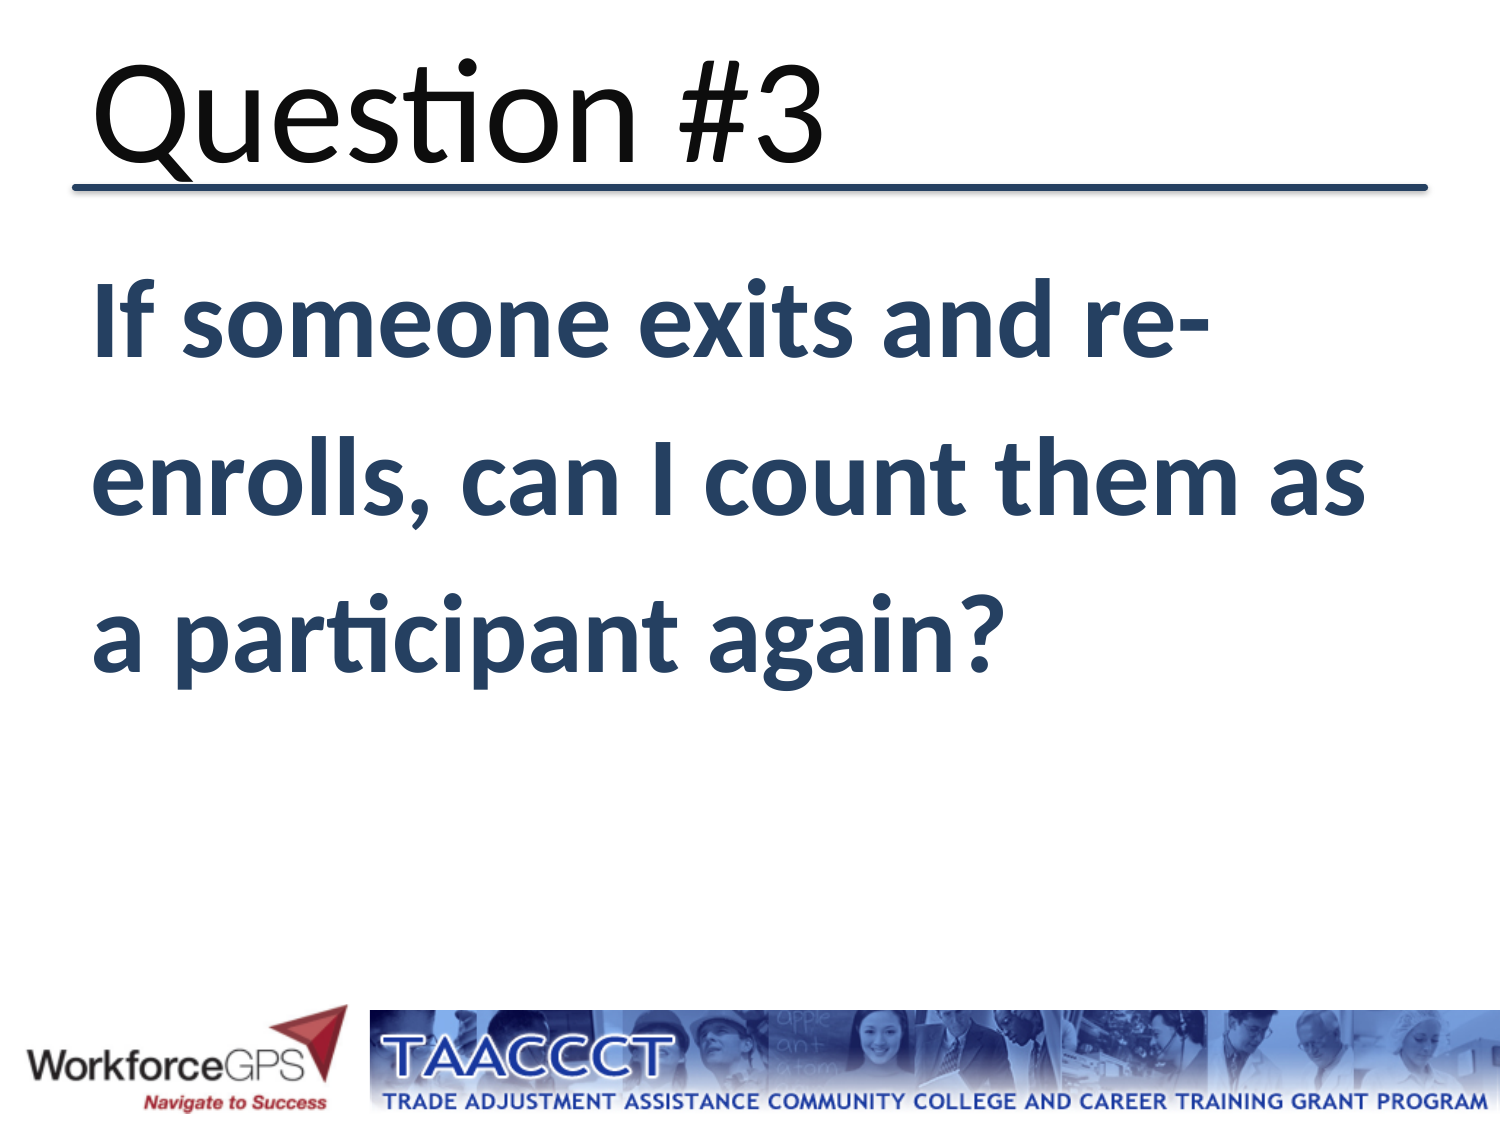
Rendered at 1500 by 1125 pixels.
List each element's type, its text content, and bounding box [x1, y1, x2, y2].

list If someone exits and re- enrolls, can I count them as a participant again? [75, 237, 1425, 968]
title Question #3 [75, 37, 1425, 168]
picture [369, 1010, 1500, 1124]
picture [24, 1004, 351, 1114]
